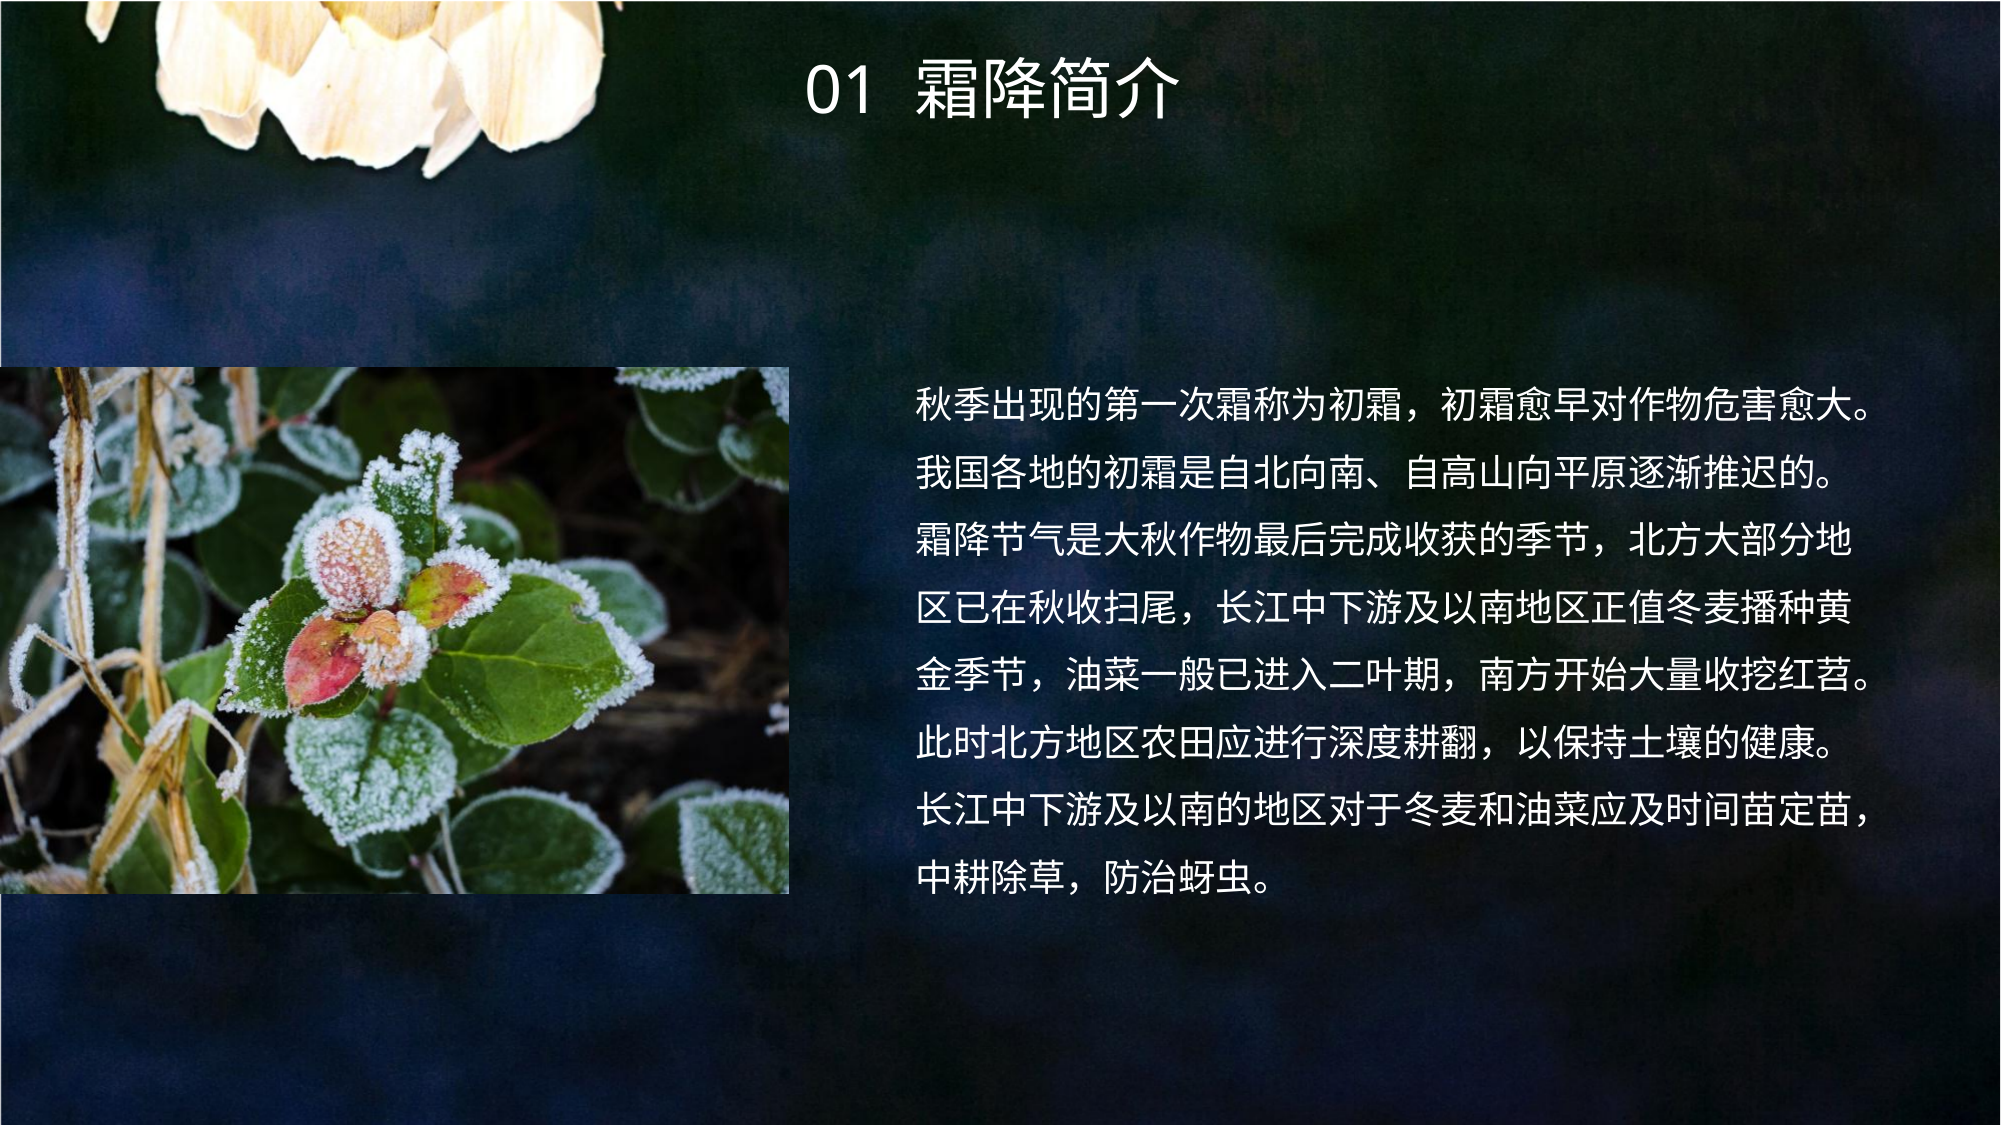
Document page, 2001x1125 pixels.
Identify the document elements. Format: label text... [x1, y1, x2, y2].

text_box 01 霜降简介 [789, 0, 1210, 135]
text_box 秋季出现的第一次霜称为初霜，初霜愈早对作物危害愈大。我国各地的初霜是自北向南、自高山向平原逐渐推迟的。霜降节气是大秋作物最后完成收获的季节，北方大部分地区已在秋收扫尾，长江中下游及以南地区正值冬麦播种黄金季节，油菜一般已进入二叶期，南方开始大量收挖红苕。此时北方地区农田应进行深度耕翻，以保持土壤的健康。长江中下游及以南的地区对于冬麦和油菜应及时间苗定苗，中耕除草，防治蚜虫。 [900, 351, 1869, 907]
picture [0, 2, 1999, 1125]
